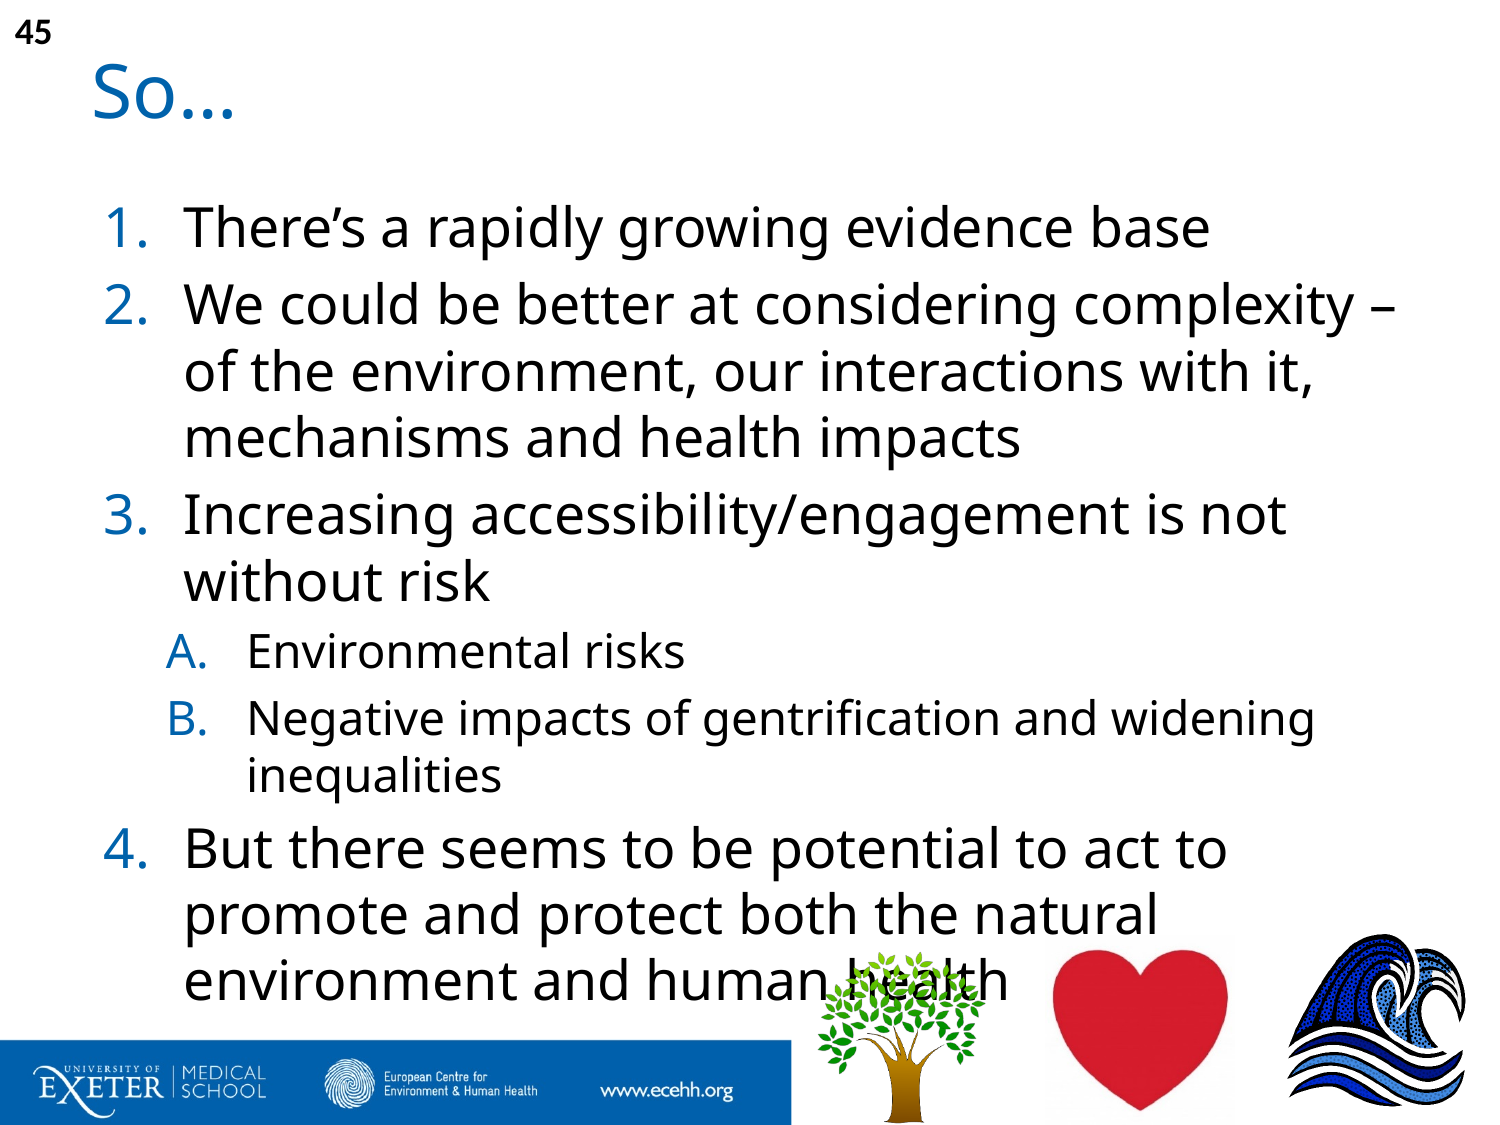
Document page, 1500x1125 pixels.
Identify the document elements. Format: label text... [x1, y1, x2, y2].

picture [1281, 928, 1471, 1112]
title So… [76, 30, 1427, 147]
picture [0, 532, 1024, 1125]
list There’s a rapidly growing evidence base We could be better at considering complexity – of the environment, our interactions with it, mechanisms and health impacts Increasing accessibility/engagement is not without risk Environmental risks Negative impacts of gentrification and widening inequalities But there seems to be potential to act to promote and protect both the natural environment and human health [88, 184, 1439, 1024]
picture [1045, 935, 1235, 1125]
